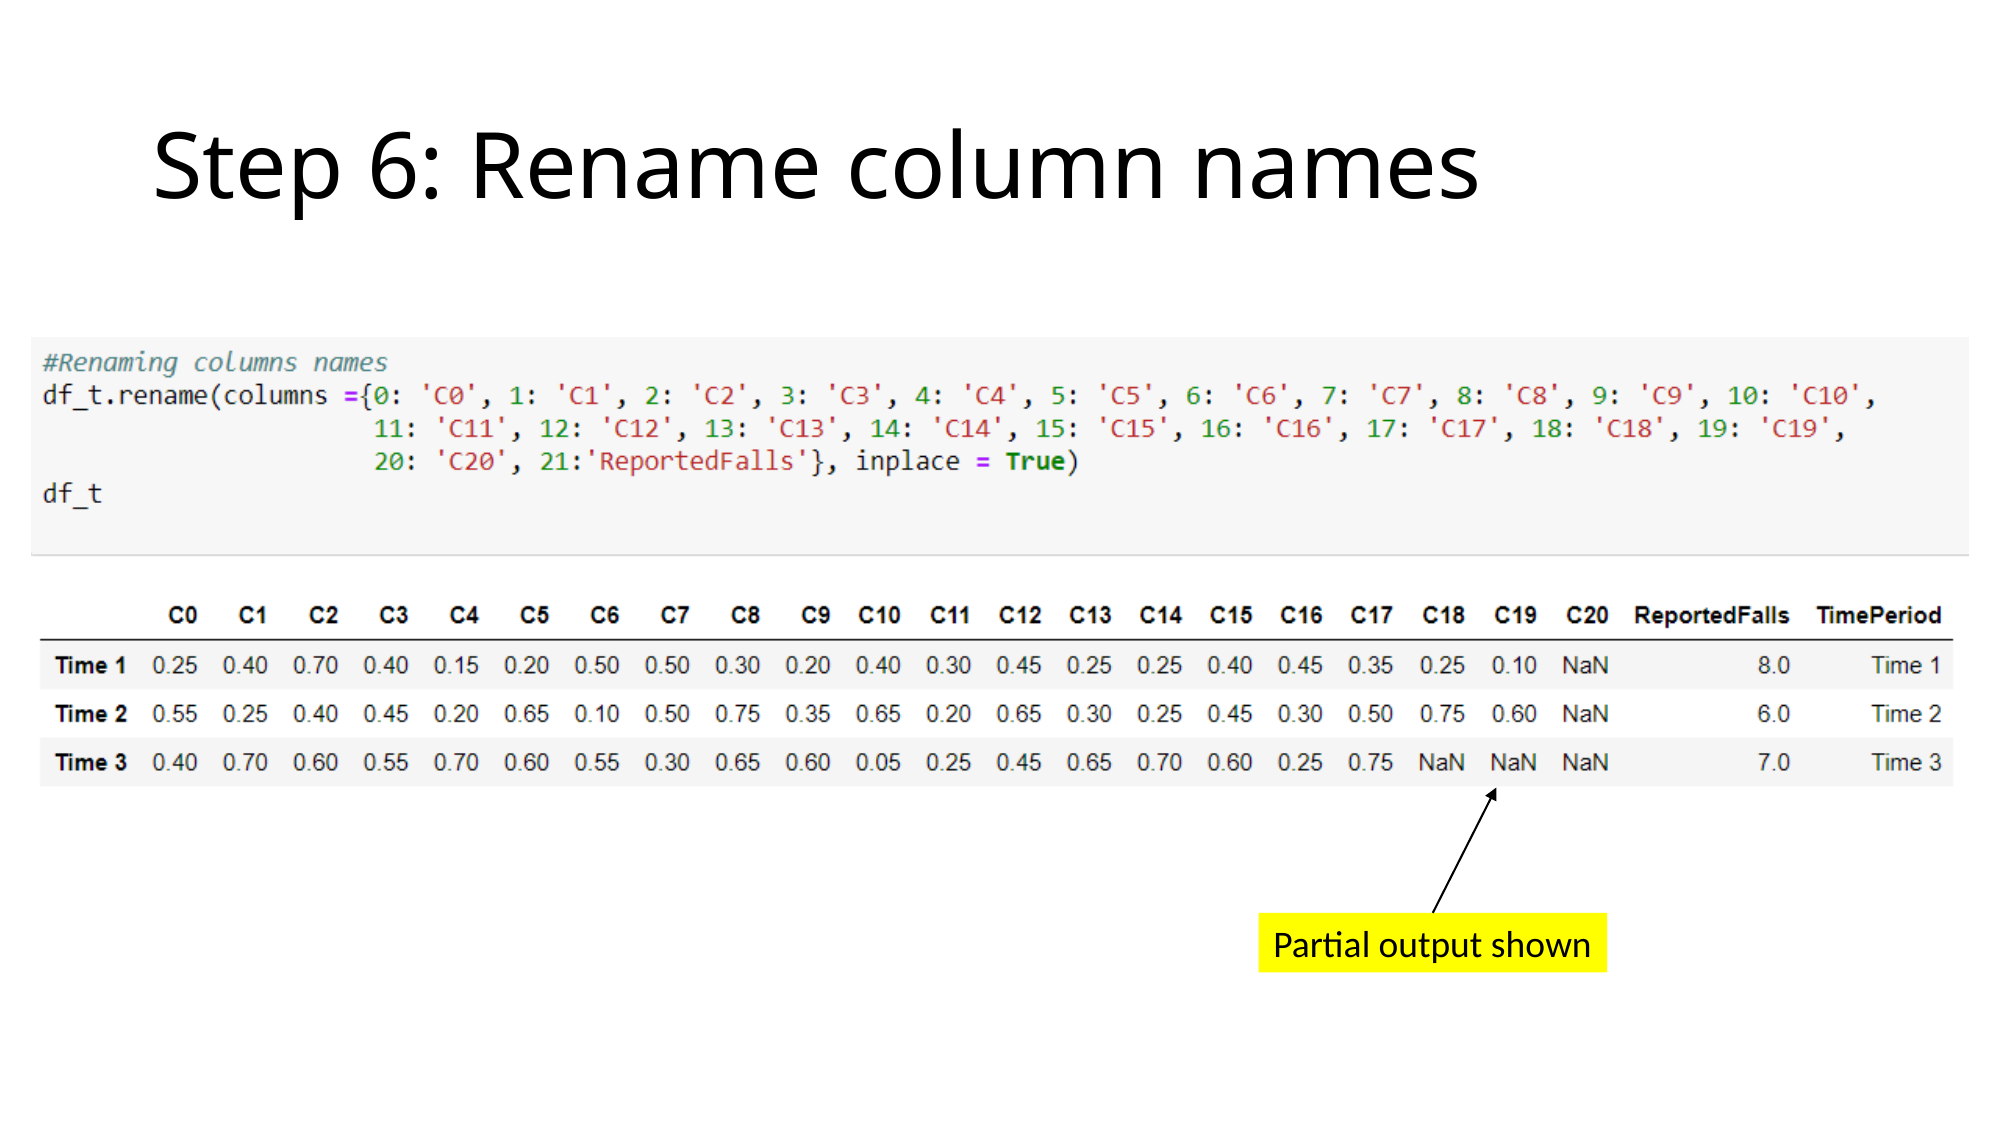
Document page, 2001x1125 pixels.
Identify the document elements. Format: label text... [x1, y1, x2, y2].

picture [31, 337, 1969, 788]
text_box Partial output shown [1258, 912, 1608, 973]
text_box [1432, 787, 1497, 913]
title Step 6: Rename column names [137, 59, 1914, 278]
